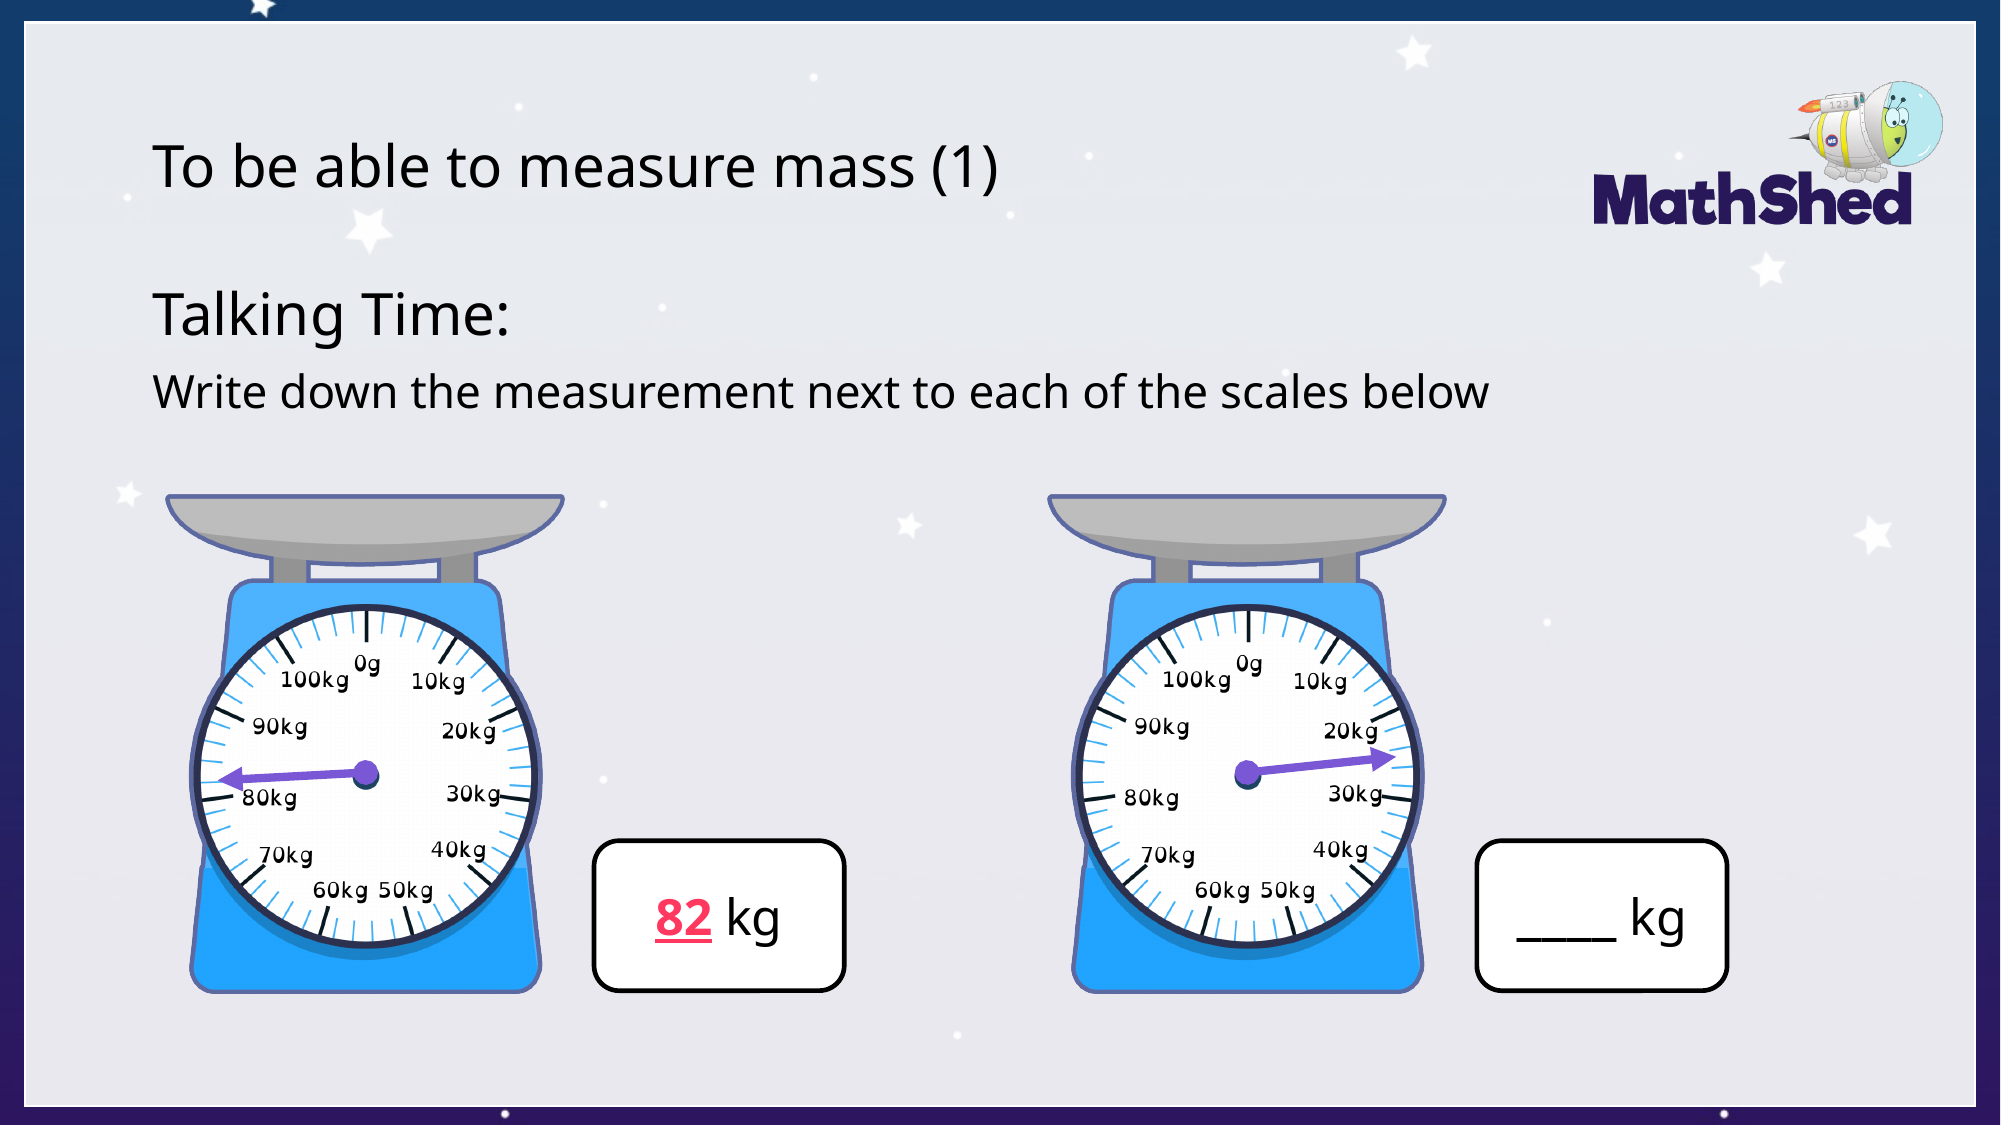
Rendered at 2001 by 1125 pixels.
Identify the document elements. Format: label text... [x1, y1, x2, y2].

picture [0, 0, 2001, 1125]
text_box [1247, 756, 1397, 773]
text_box ____ kg [1475, 839, 1729, 992]
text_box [217, 772, 366, 781]
title To be able to measure mass (1) [137, 59, 1578, 277]
list Talking Time: Write down the measurement next to each of the scales below [137, 277, 1945, 992]
text_box 82 kg [593, 839, 846, 992]
